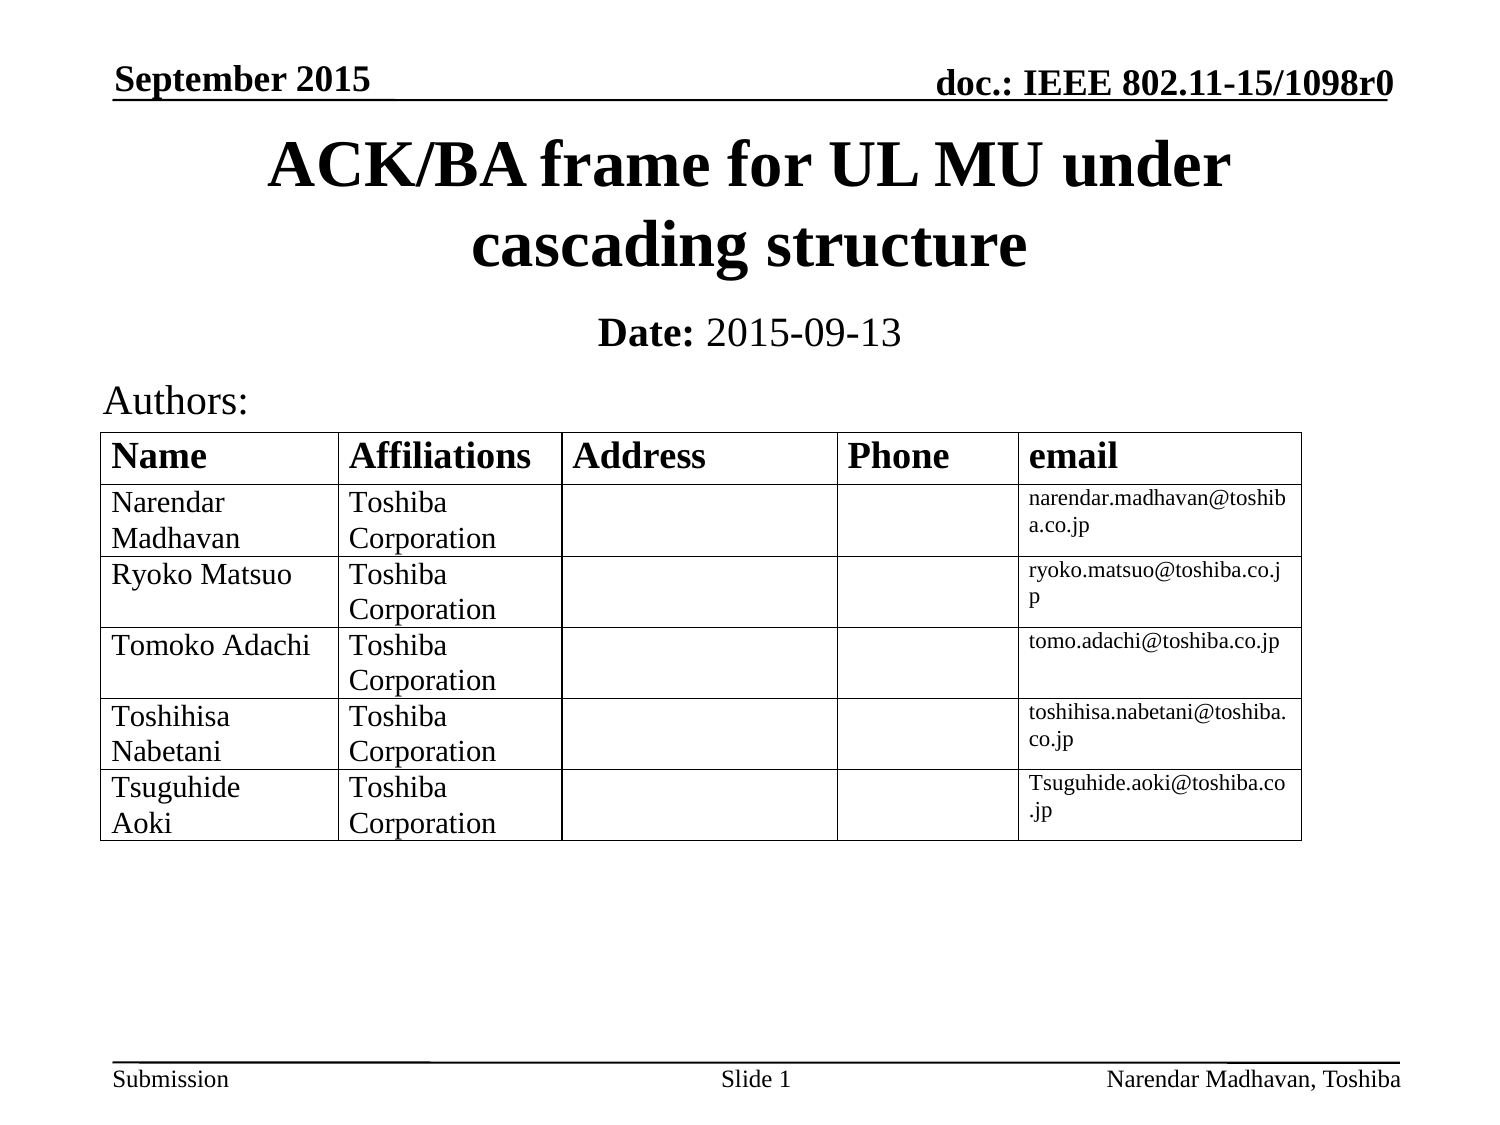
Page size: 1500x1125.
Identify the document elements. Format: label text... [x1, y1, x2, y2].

list Date: 2015-09-13 [112, 297, 1388, 363]
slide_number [114, 54, 493, 100]
footer Narendar Madhavan, Toshiba [902, 1061, 1402, 1093]
text_box Authors: [87, 365, 325, 428]
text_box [86, 431, 1327, 886]
slide_number Slide 1 [712, 1061, 800, 1123]
title ACK/BA frame for UL MU under cascading structure [112, 112, 1388, 288]
